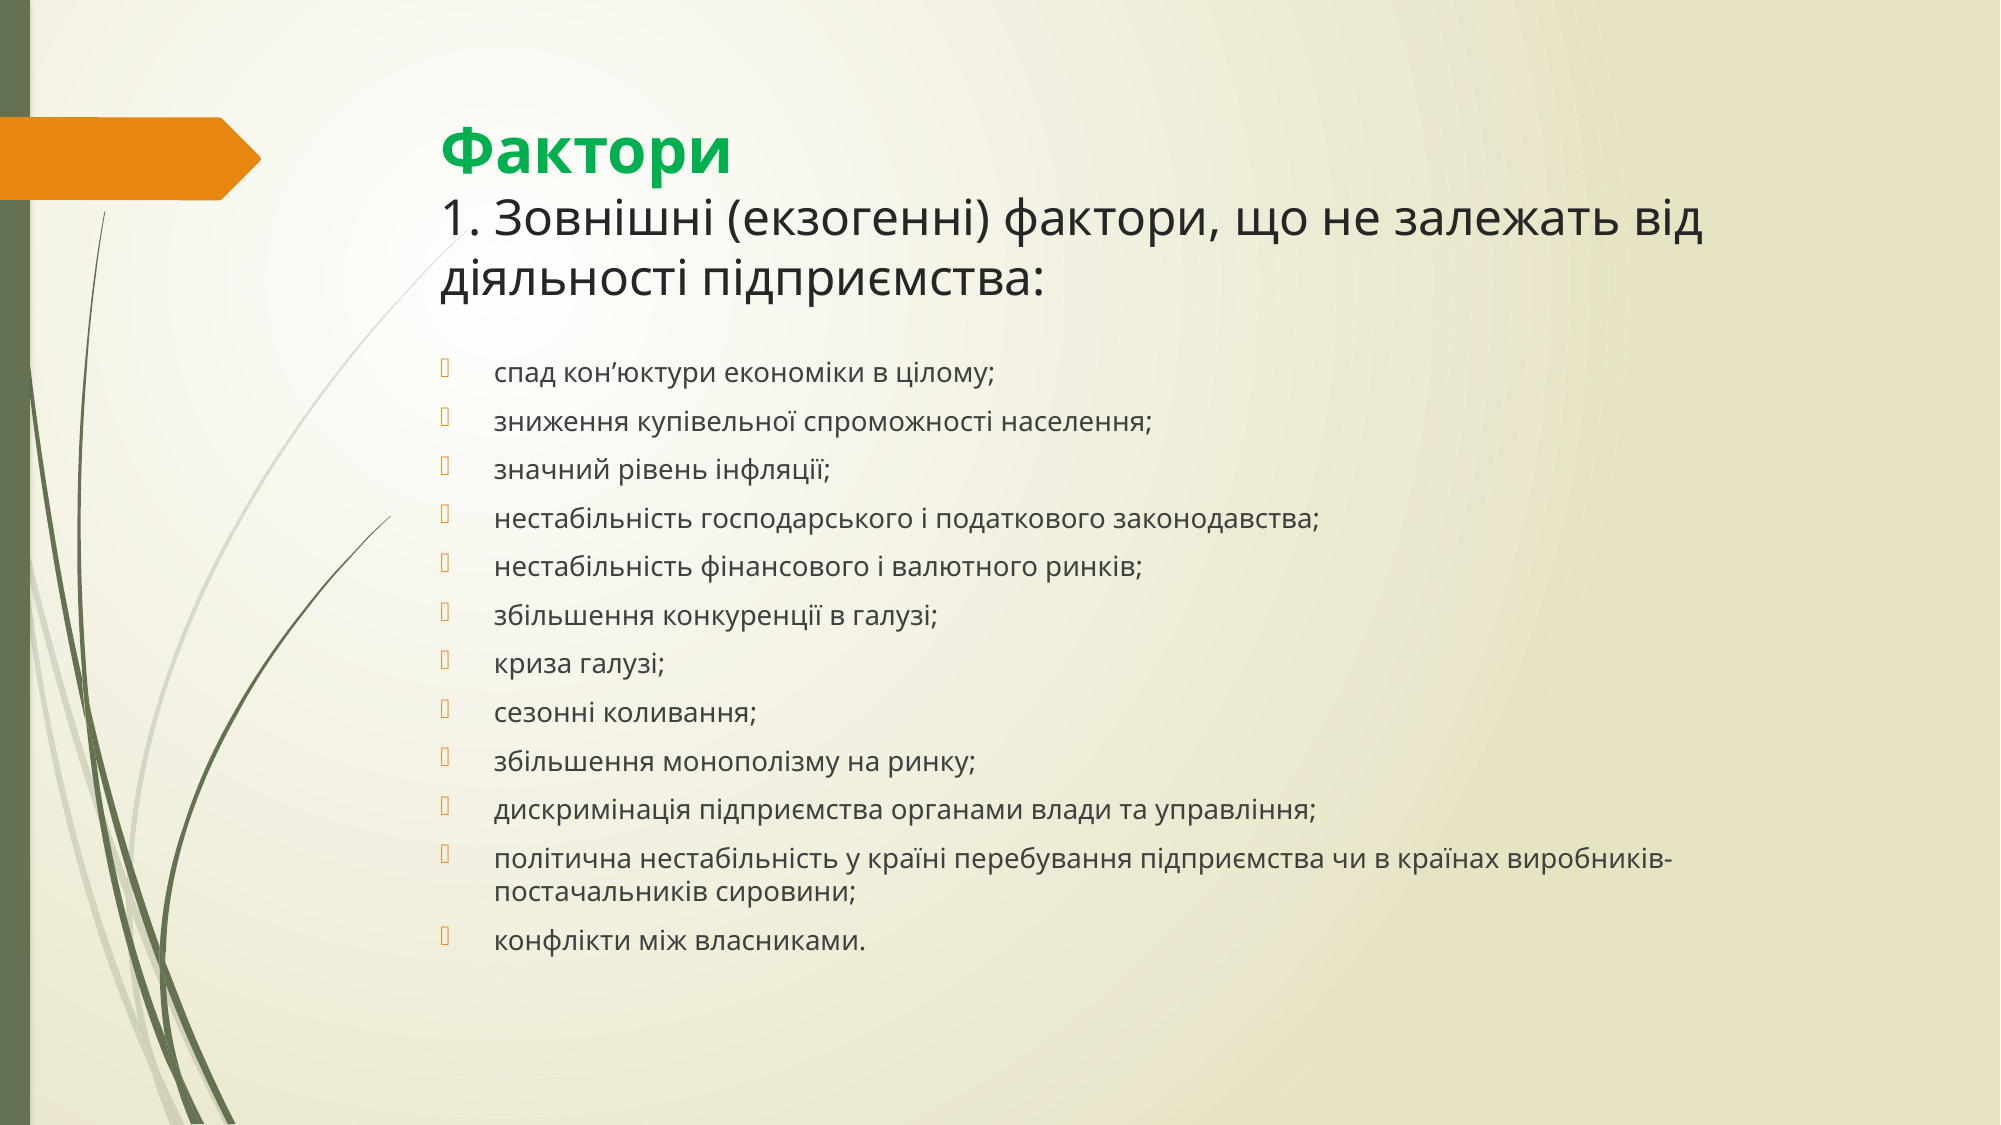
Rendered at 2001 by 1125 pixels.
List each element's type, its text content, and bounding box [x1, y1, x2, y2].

title Фактори 1. Зовнішні (екзогенні) фактори, що не залежать від діяльності підприємства: [425, 102, 1888, 313]
list спад кон’юктури економіки в цілому; зниження купівельної спроможності населення; значний рівень інфляції; нестабільність господарського і податкового законодавства; нестабільність фінансового і валютного ринків; збільшення конкуренції в галузі; криза галузі; сезонні коливання; збільшення монополізму на ринку; дискримінація підприємства органами влади та управління; політична нестабільність у країні перебування підприємства чи в країнах виробників-постачальників сировини; конфлікти між власниками. [425, 347, 1888, 967]
